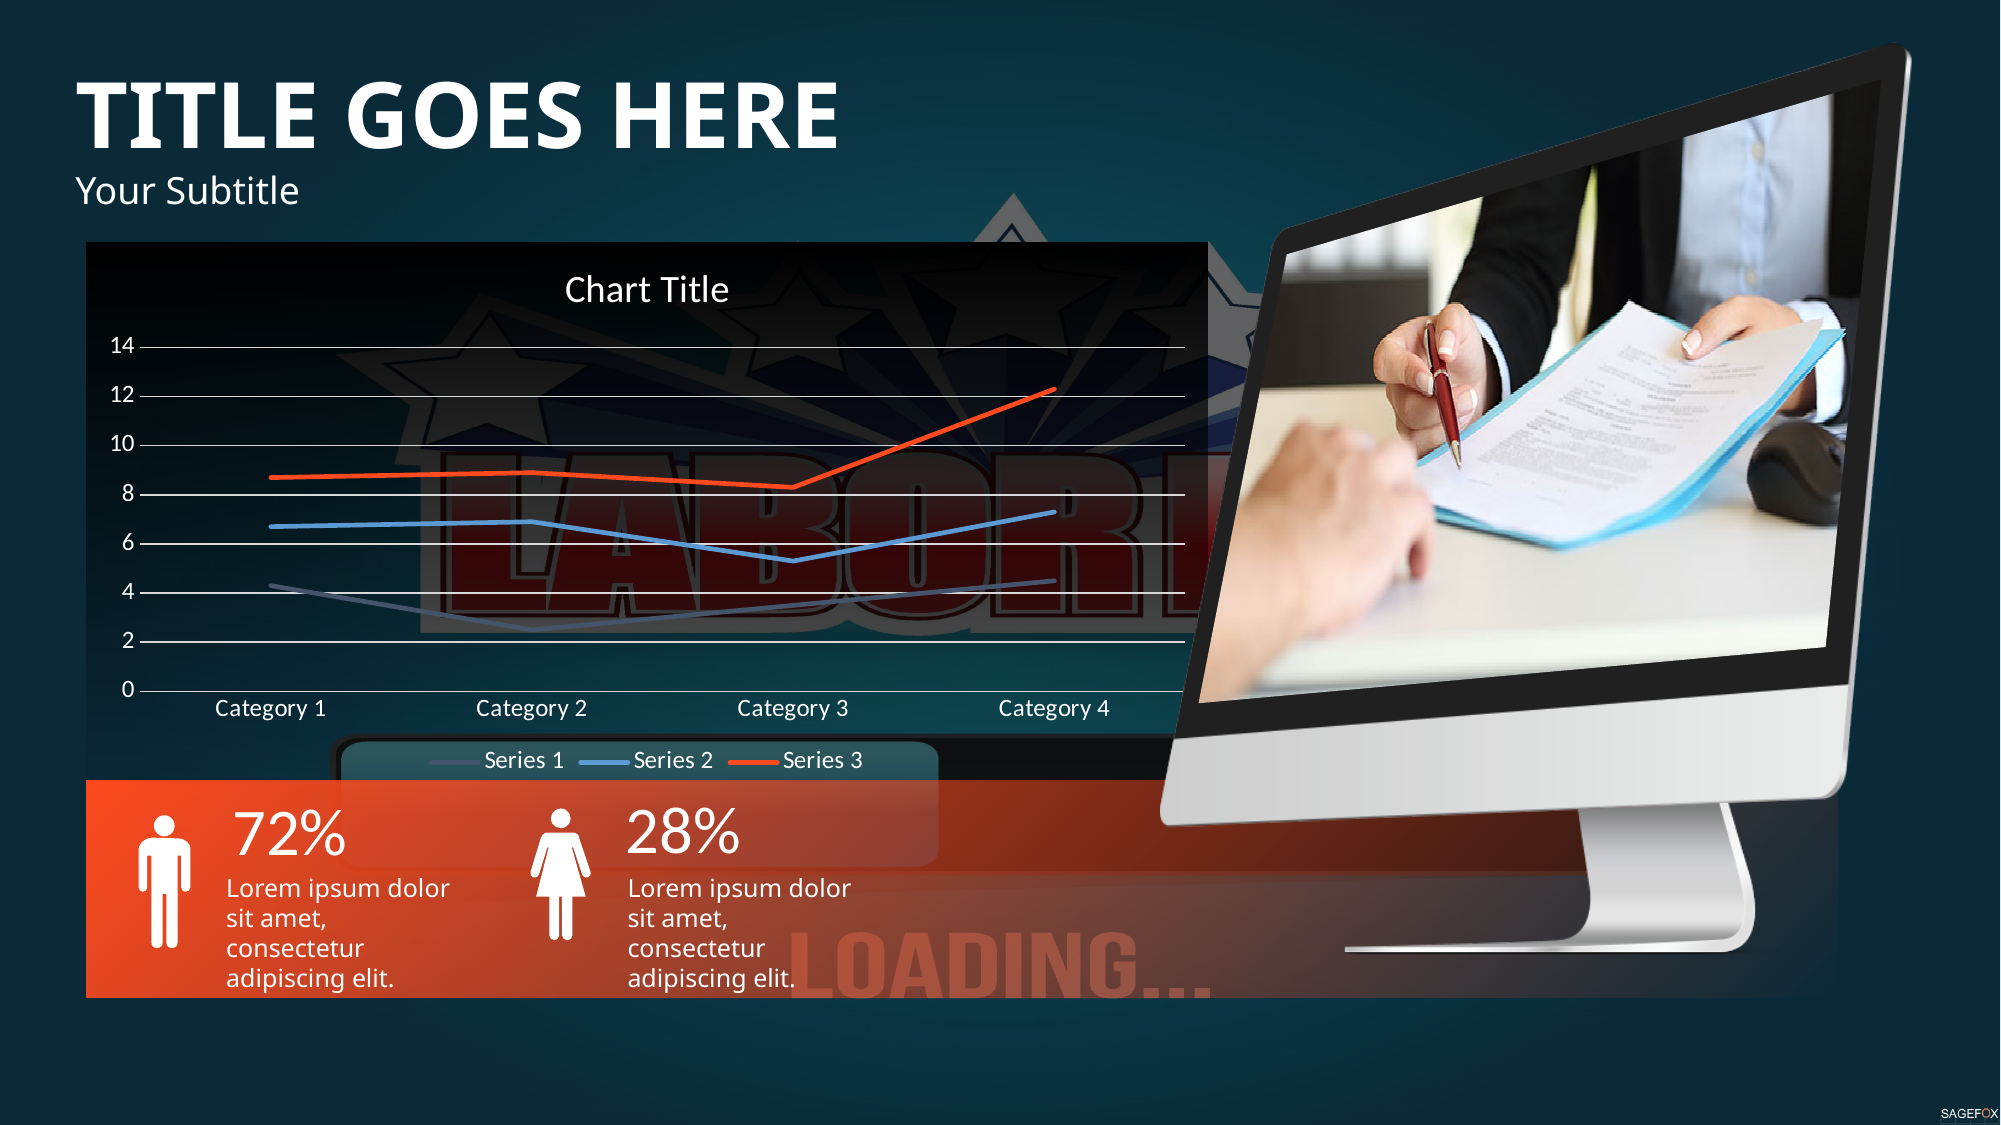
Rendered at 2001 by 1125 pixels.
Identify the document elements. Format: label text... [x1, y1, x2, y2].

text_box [529, 808, 592, 941]
text_box 72% [211, 782, 369, 865]
picture [1940, 0, 2001, 1125]
chart [86, 242, 1160, 782]
text_box Lorem ipsum dolor sit amet, consectetur adipiscing elit. [612, 865, 869, 1000]
picture [1160, 24, 1930, 1000]
text_box [369, 782, 612, 998]
text_box 28% [605, 782, 762, 875]
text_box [138, 815, 191, 948]
text_box [86, 782, 211, 998]
text_box Lorem ipsum dolor sit amet, consectetur adipiscing elit. [211, 865, 468, 1000]
text_box TITLE GOES HERE Your Subtitle [60, 49, 1036, 220]
text_box [762, 782, 1160, 998]
